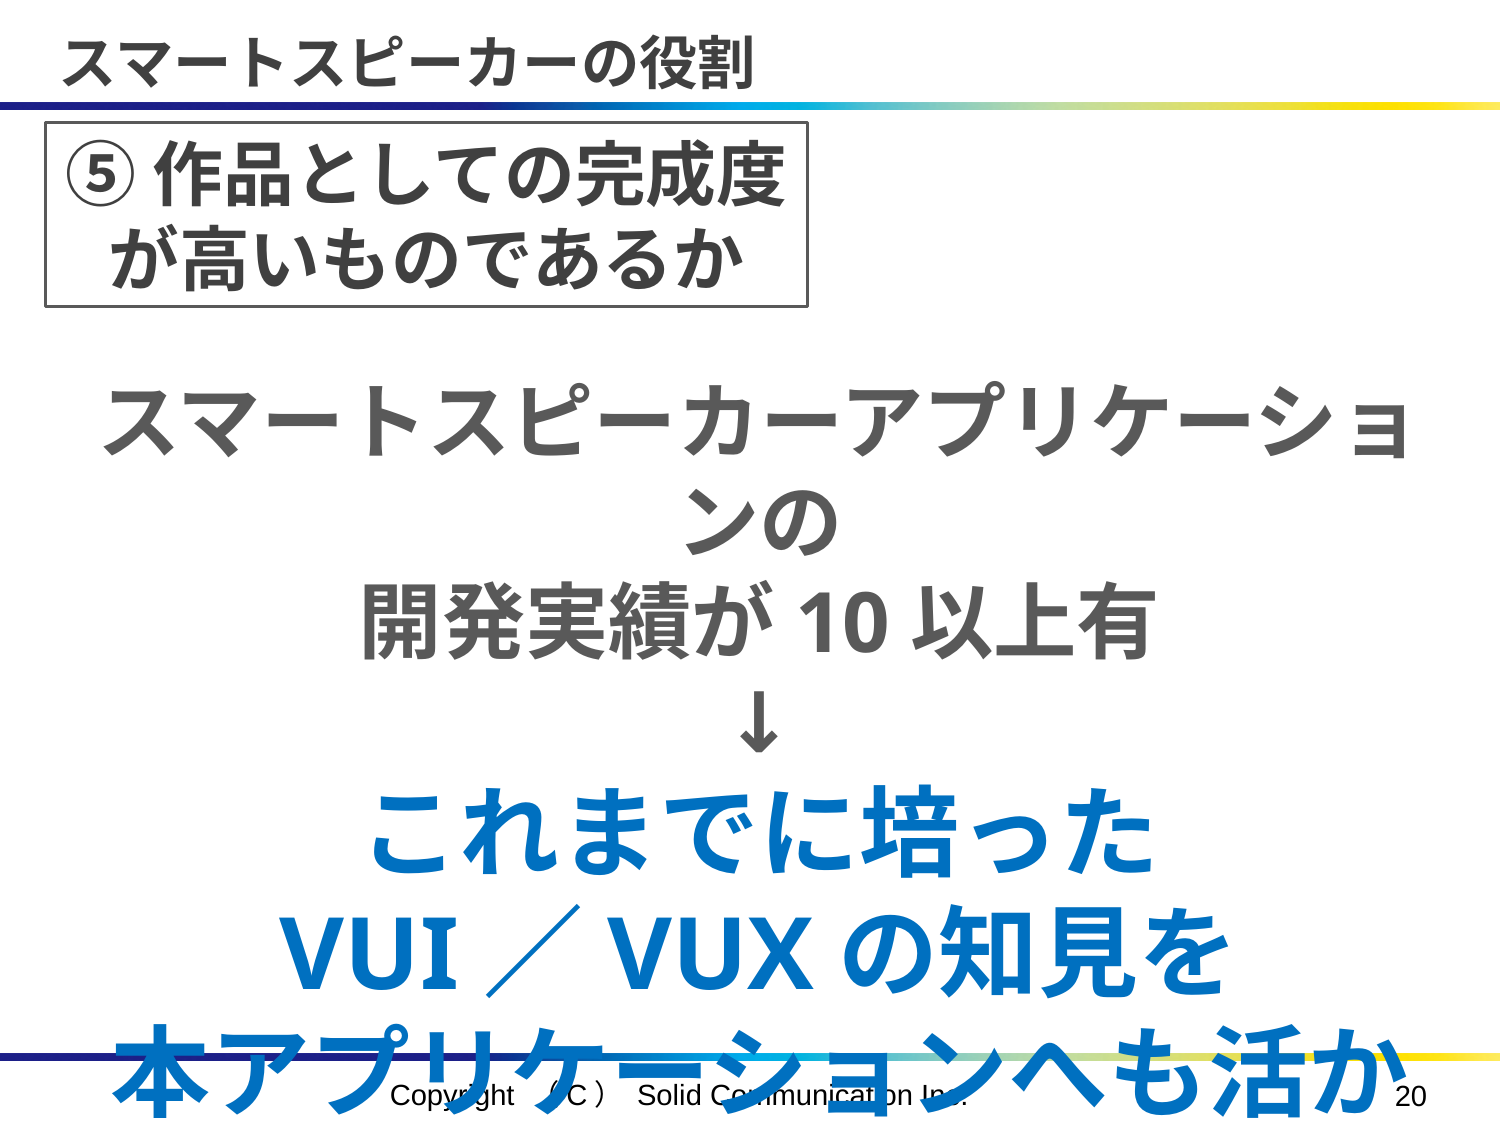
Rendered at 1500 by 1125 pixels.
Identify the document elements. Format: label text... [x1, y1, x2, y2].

picture [0, 102, 662, 110]
text_box ⑤作品としての完成度が高いものであるか [45, 122, 808, 307]
picture [0, 1053, 65, 1061]
picture [1454, 1053, 1500, 1061]
text_box スマートスピーカーアプリケーションの 開発実績が10以上有 ↓ これまでに培った VUI／VUXの知見を 本アプリケーションへも活かした [65, 362, 1454, 1125]
picture [817, 102, 1500, 110]
title スマートスピーカーの役割 [43, 21, 1454, 100]
